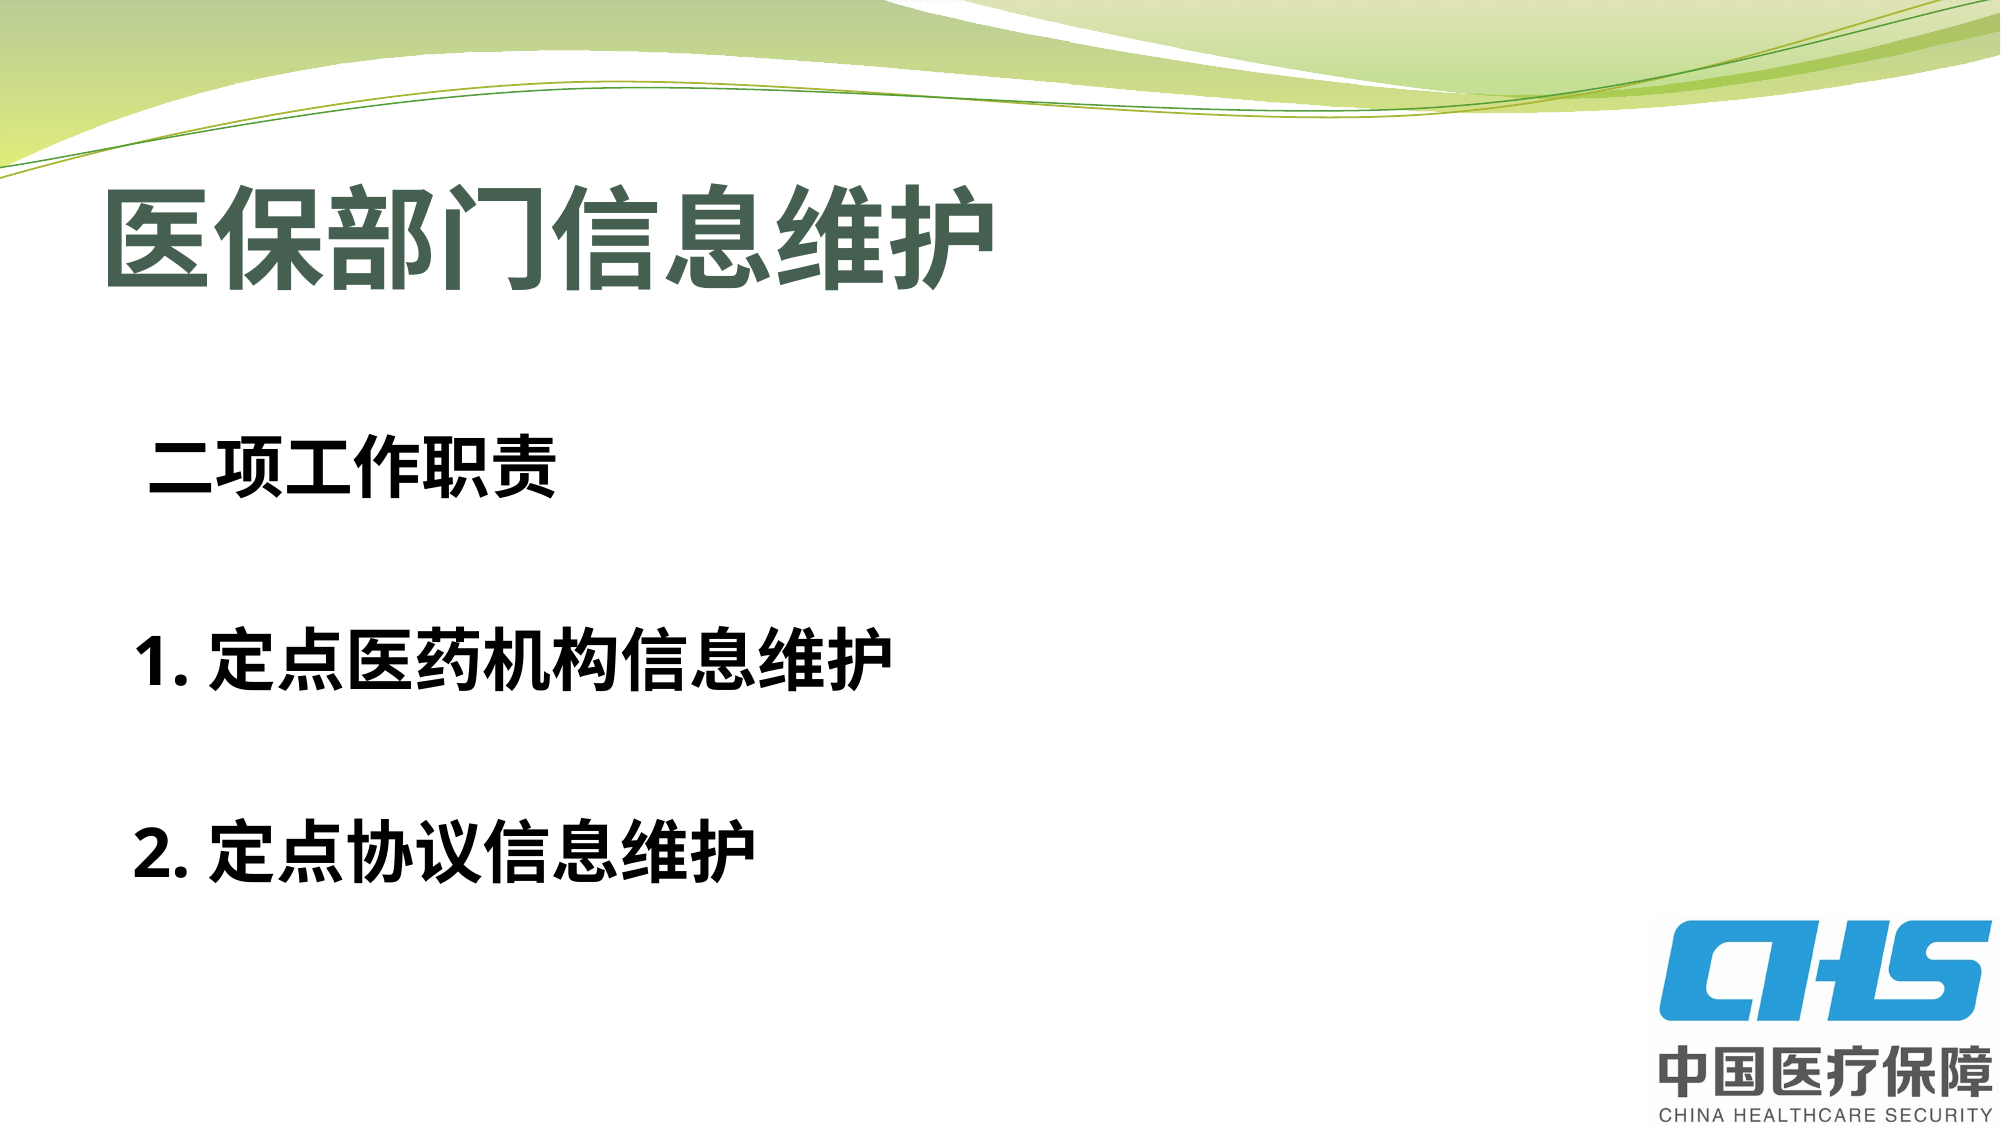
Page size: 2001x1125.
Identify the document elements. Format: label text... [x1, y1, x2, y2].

picture [1649, 917, 2000, 1125]
list 二项工作职责 1.定点医药机构信息维护 2.定点协议信息维护 [99, 416, 1964, 1081]
title 医保部门信息维护 [99, 115, 1900, 303]
